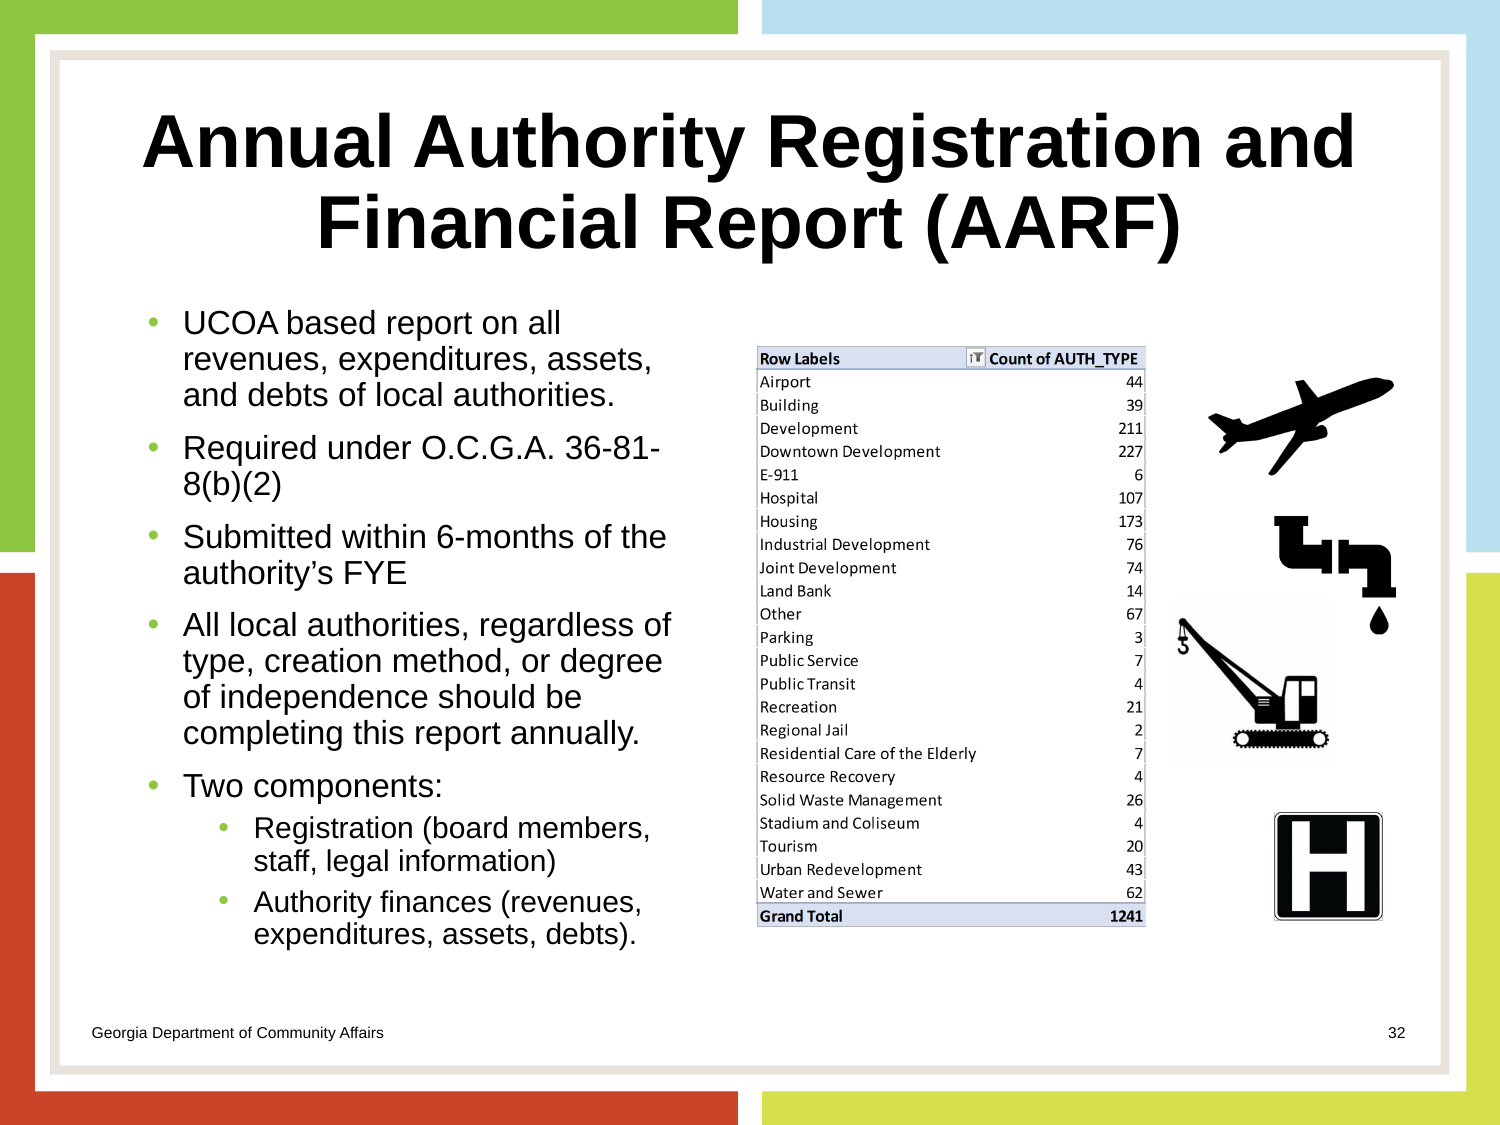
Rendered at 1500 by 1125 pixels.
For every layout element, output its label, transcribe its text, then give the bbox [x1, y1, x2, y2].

picture [0, 0, 1500, 1125]
list UCOA based report on all revenues, expenditures, assets, and debts of local authorities. Required under O.C.G.A. 36-81-8(b)(2) Submitted within 6-months of the authority’s FYE All local authorities, regardless of type, creation method, or degree of independence should be completing this report annually. Two components: Registration (board members, staff, legal information) Authority finances (revenues, expenditures, assets, debts). [132, 298, 711, 974]
title Annual Authority Registration and Financial Report (AARF) [104, 90, 1396, 278]
